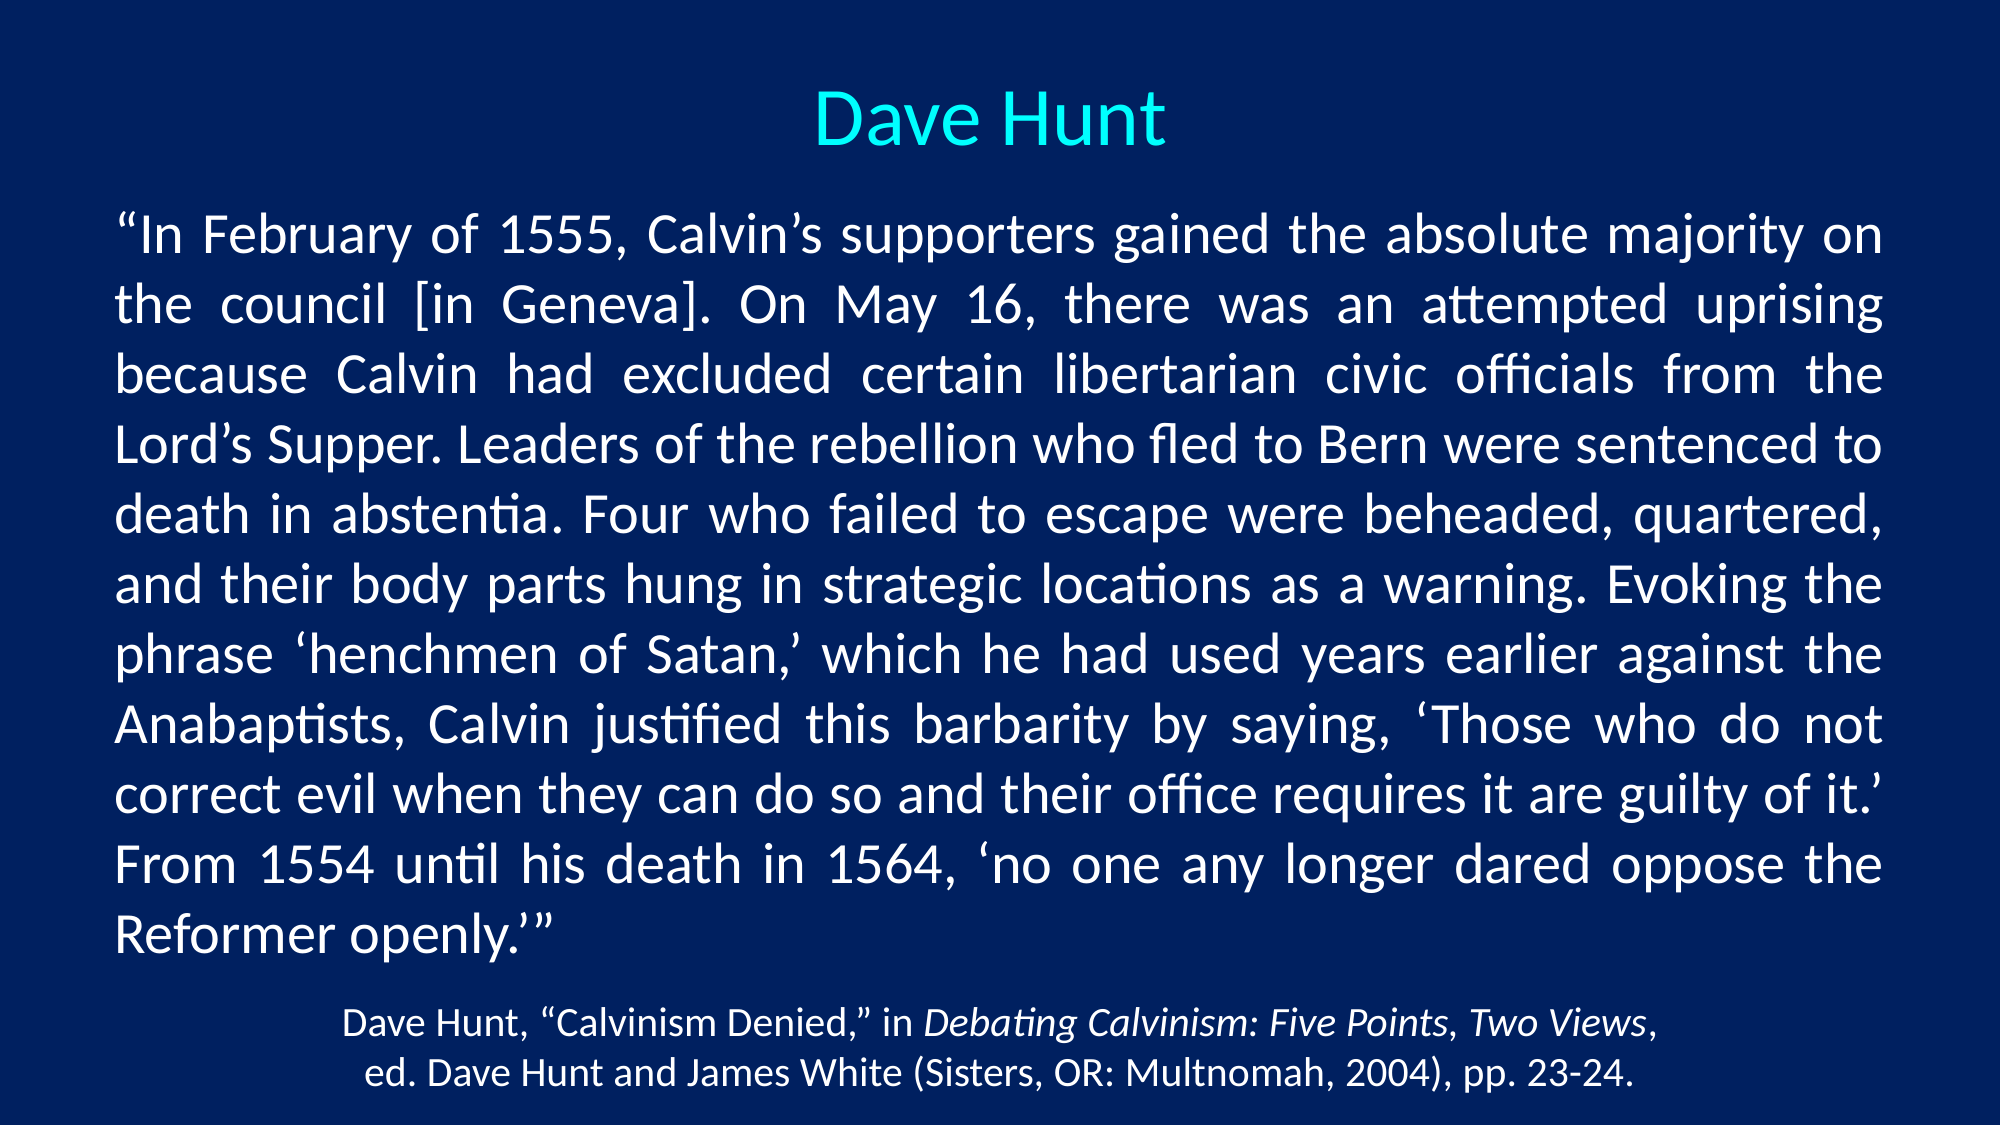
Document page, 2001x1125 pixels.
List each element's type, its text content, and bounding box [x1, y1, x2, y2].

text_box “In February of 1555, Calvin’s supporters gained the absolute majority on the council [in Geneva]. On May 16, there was an attempted uprising because Calvin had excluded certain libertarian civic officials from the Lord’s Supper. Leaders of the rebellion who fled to Bern were sentenced to death in abstentia. Four who failed to escape were beheaded, quartered, and their body parts hung in strategic locations as a warning. Evoking the phrase ‘henchmen of Satan,’ which he had used years earlier against the Anabaptists, Calvin justified this barbarity by saying, ‘Those who do not correct evil when they can do so and their office requires it are guilty of it.’ From 1554 until his death in 1564, ‘no one any longer dared oppose the Reformer openly.’” [99, 187, 1900, 900]
text_box Dave Hunt, “Calvinism Denied,” in Debating Calvinism: Five Points, Two Views, ed. Dave Hunt and James White (Sisters, OR: Multnomah, 2004), pp. 23-24. [306, 987, 1694, 1103]
text_box Dave Hunt [430, 37, 1570, 188]
